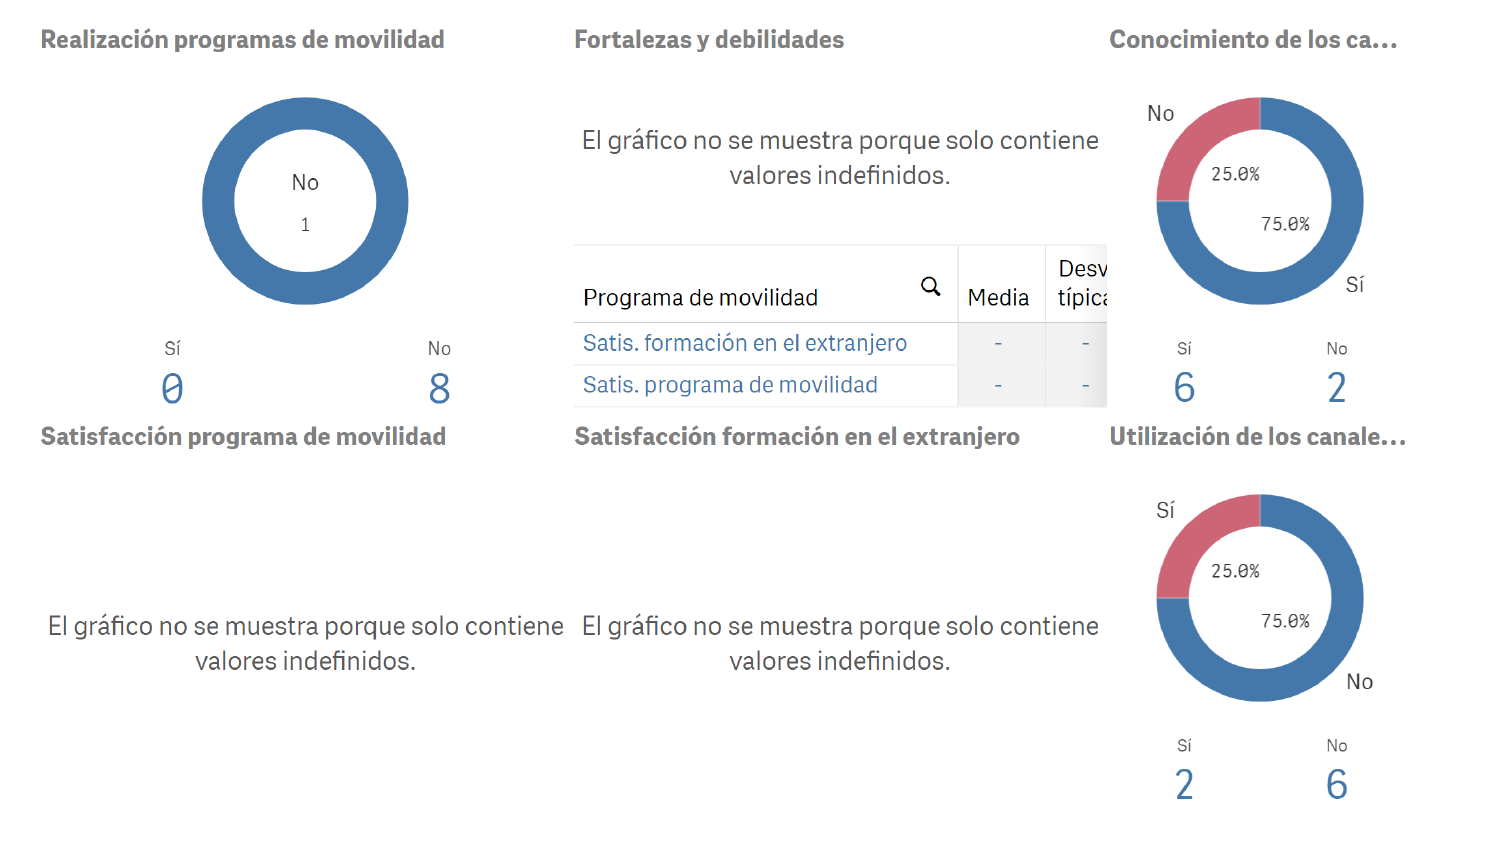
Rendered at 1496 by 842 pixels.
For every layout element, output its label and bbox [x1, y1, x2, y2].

picture [37, 23, 1414, 818]
